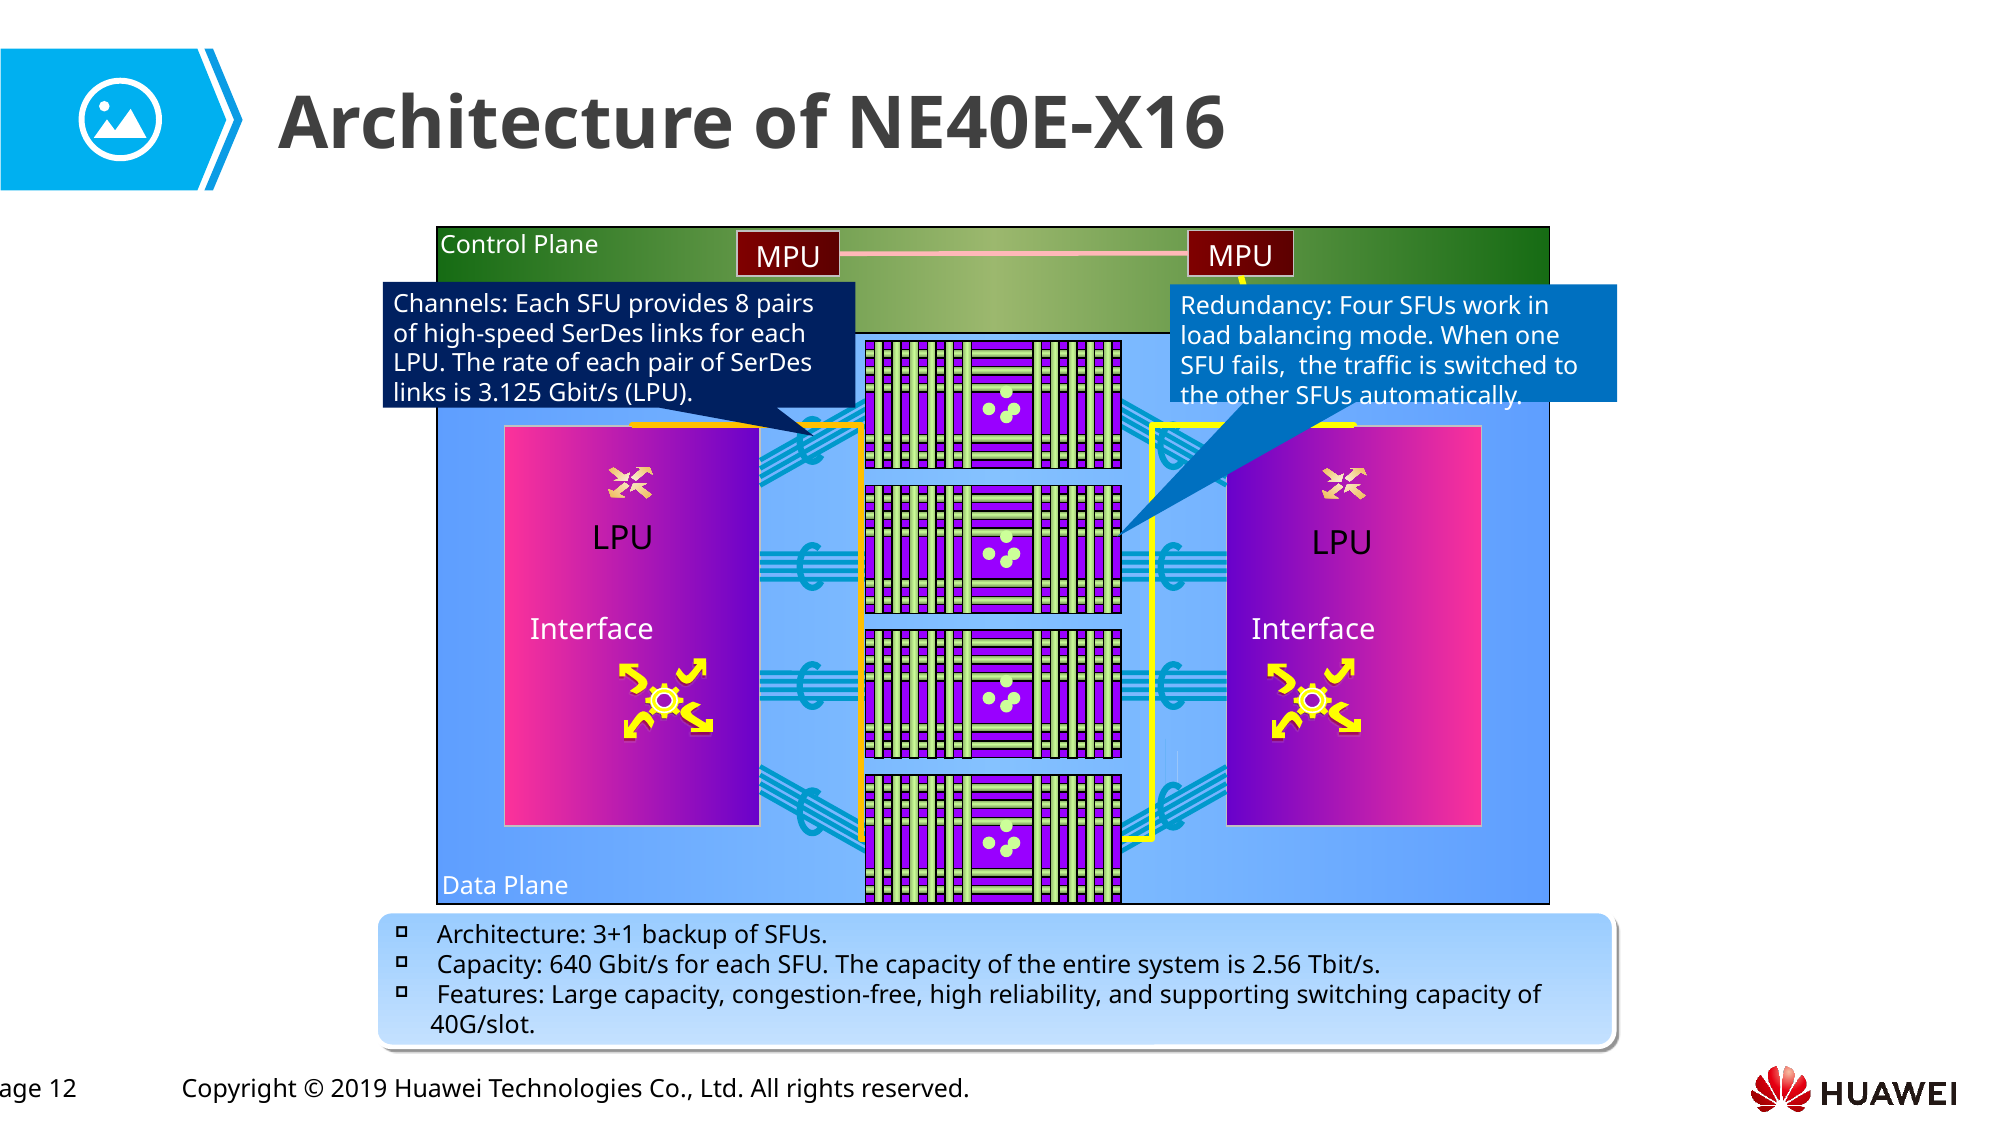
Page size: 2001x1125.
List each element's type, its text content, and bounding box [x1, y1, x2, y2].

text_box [382, 224, 1618, 905]
picture [1751, 1066, 1956, 1112]
list Architecture of NE40E-X16 [261, 67, 1875, 173]
text_box Architecture: 3+1 backup of SFUs. Capacity: 640 Gbit/s for each SFU. The capacity of the entire system is 2.56 Tbit/s. Features: Large capacity, congestion-free, high reliability, and supporting switching capacity of 40G/slot. [375, 912, 1615, 1047]
